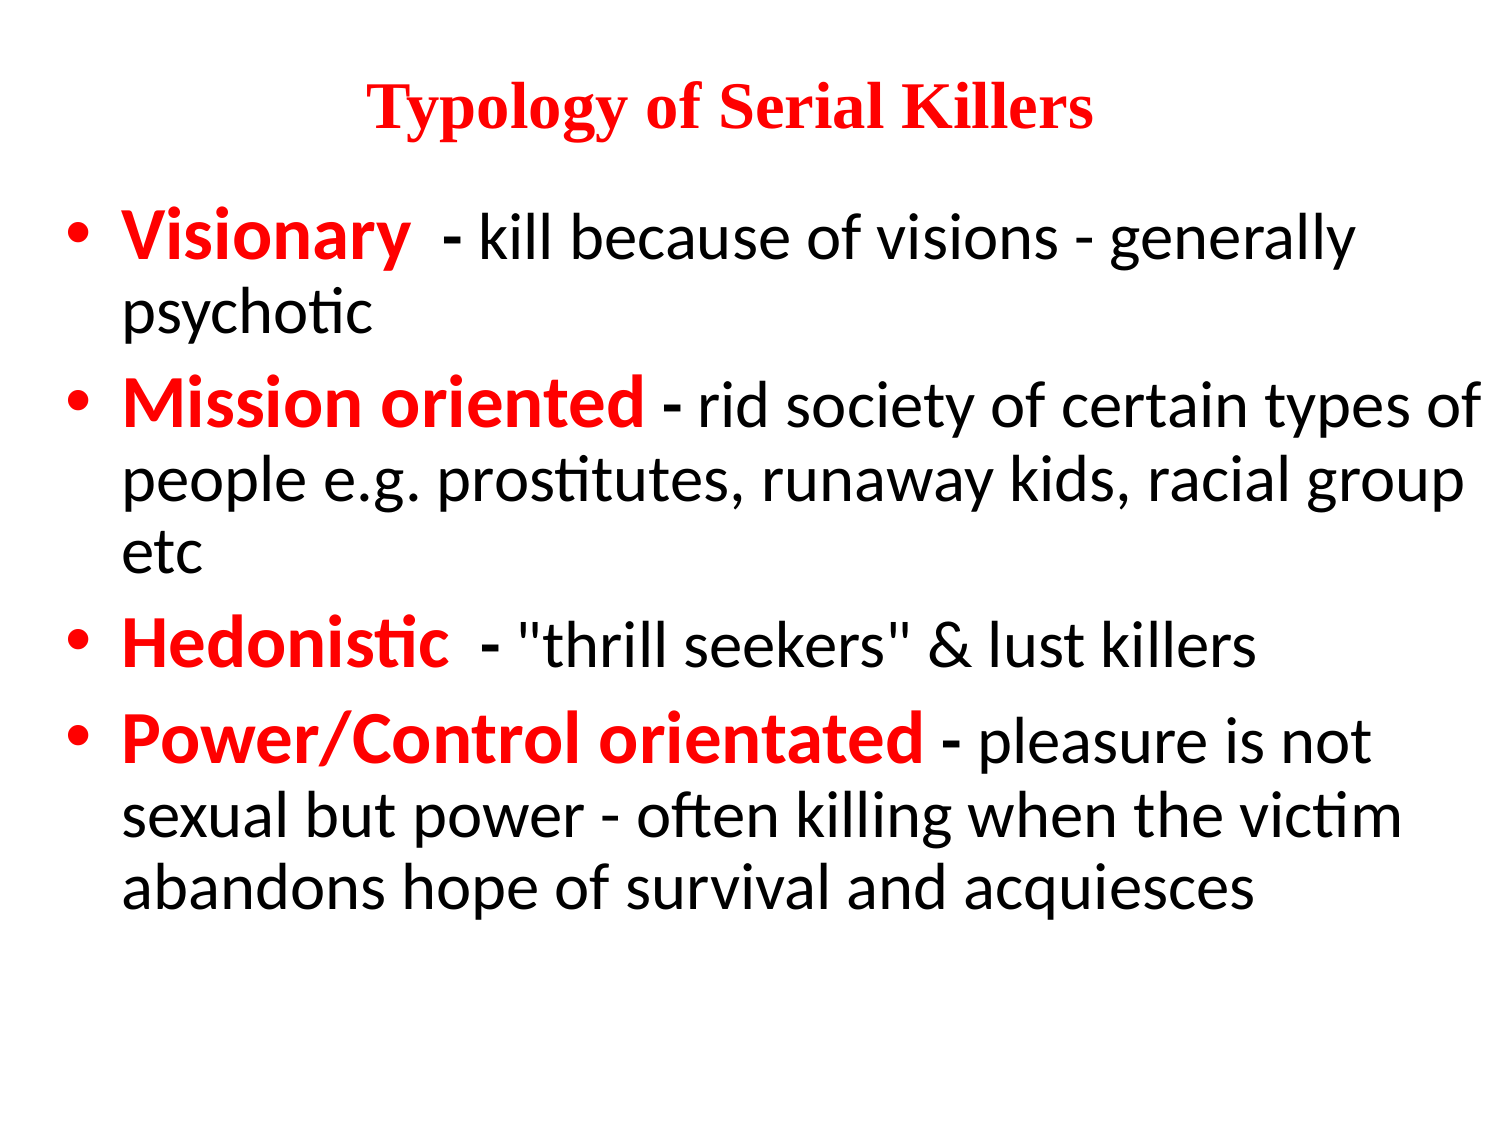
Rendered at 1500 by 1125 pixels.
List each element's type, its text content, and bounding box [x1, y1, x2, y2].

list Visionary - kill because of visions - generally psychotic Mission oriented - rid society of certain types of people e.g. prostitutes, runaway kids, racial group etc Hedonistic - "thrill seekers" & lust killers Power/Control orientated - pleasure is not sexual but power - often killing when the victim abandons hope of survival and acquiesces [50, 187, 1500, 1012]
title Typology of Serial Killers [75, 27, 1388, 175]
